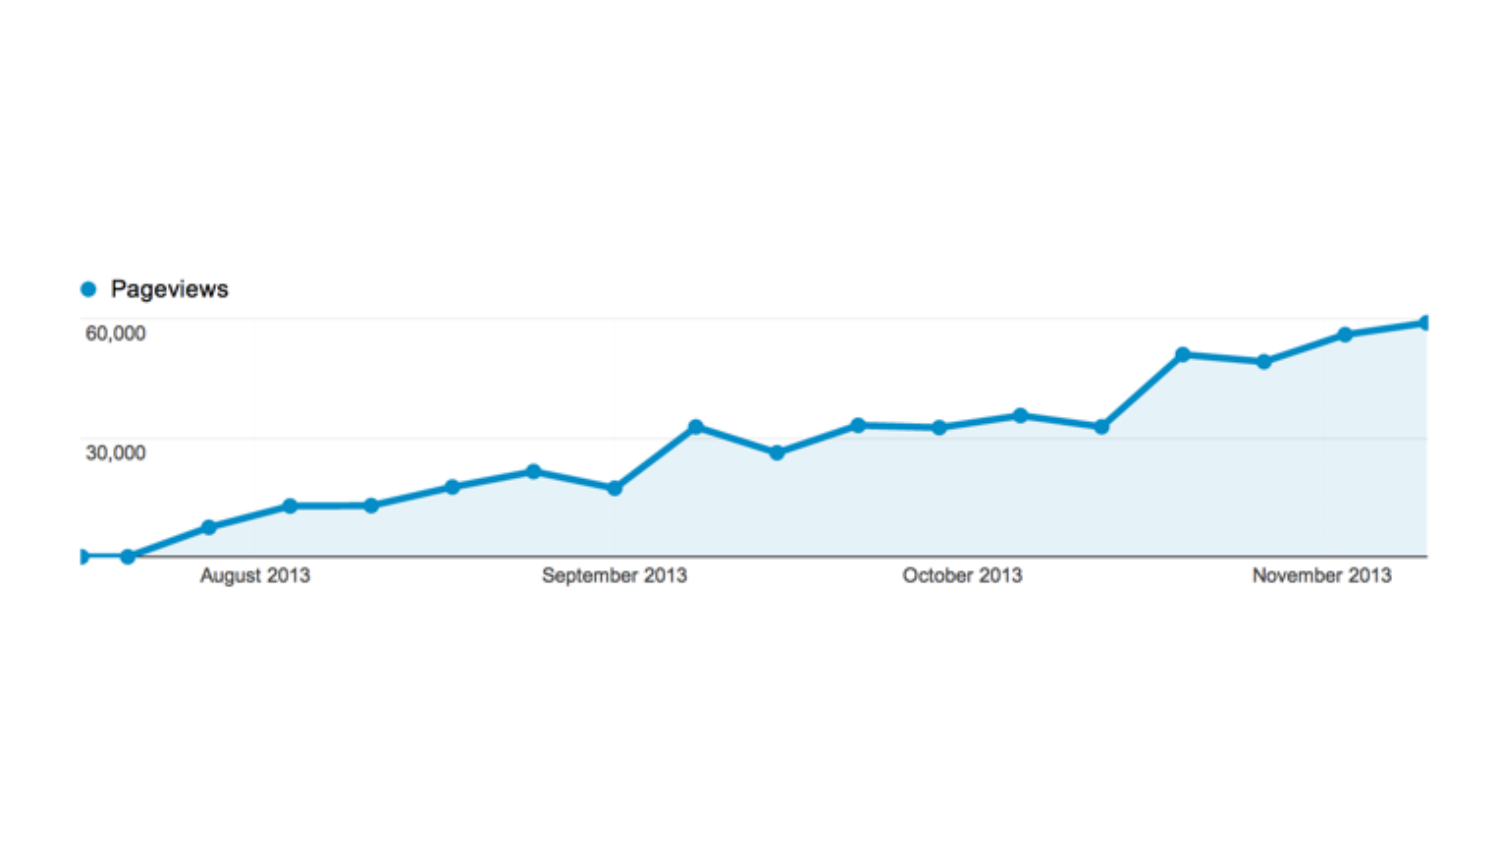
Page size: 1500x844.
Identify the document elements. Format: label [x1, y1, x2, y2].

text_box [57, 251, 1443, 593]
